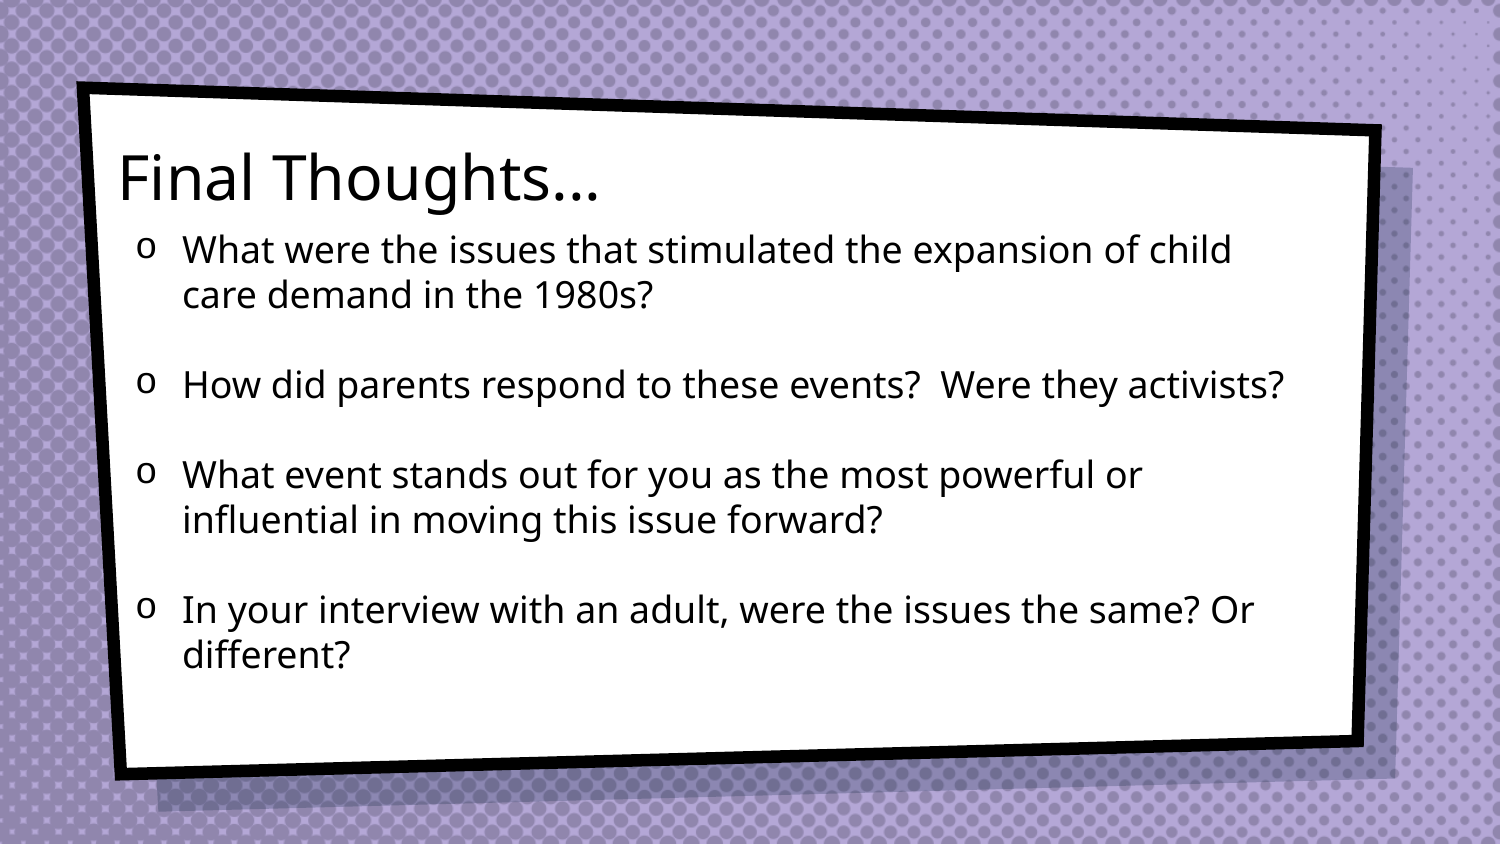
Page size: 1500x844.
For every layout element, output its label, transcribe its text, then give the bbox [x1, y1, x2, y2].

text_box What were the issues that stimulated the expansion of child care demand in the 1980s? How did parents respond to these events? Were they activists? What event stands out for you as the most powerful or influential in moving this issue forward? In your interview with an adult, were the issues the same? Or different? [102, 210, 1326, 752]
title Final Thoughts... [102, 102, 790, 210]
